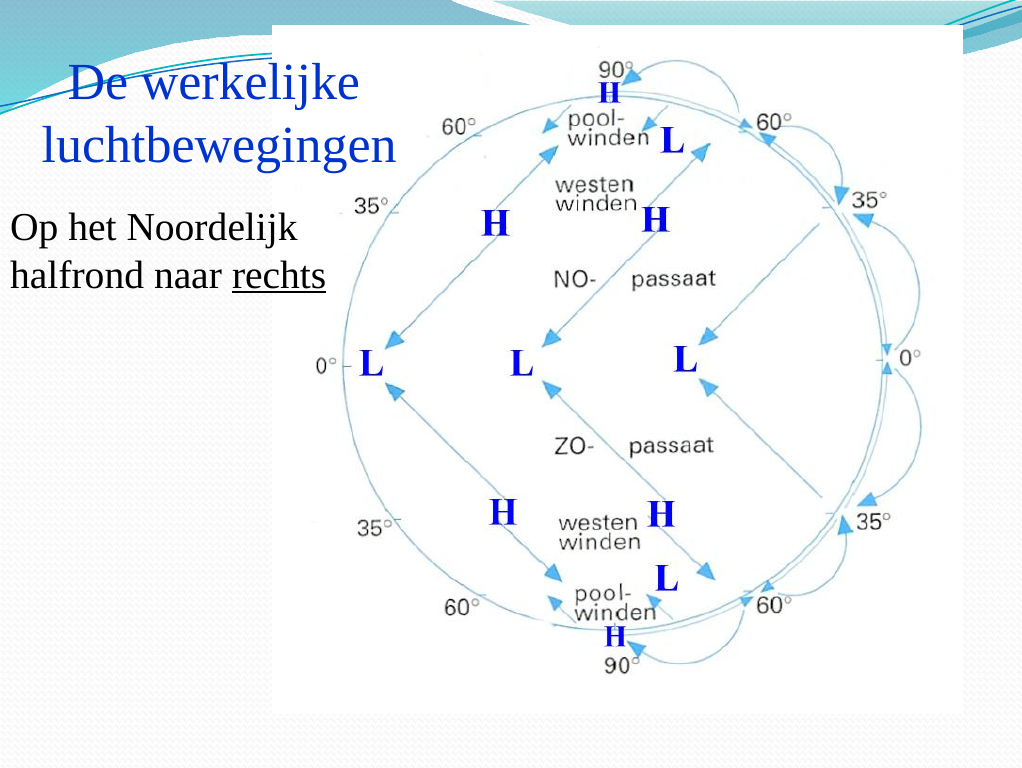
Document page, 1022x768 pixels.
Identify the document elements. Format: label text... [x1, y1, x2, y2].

text_box Op het Noordelijk halfrond naar rechts [0, 196, 265, 302]
text_box De werkelijke luchtbewegingen [31, 42, 265, 178]
picture [272, 25, 963, 714]
